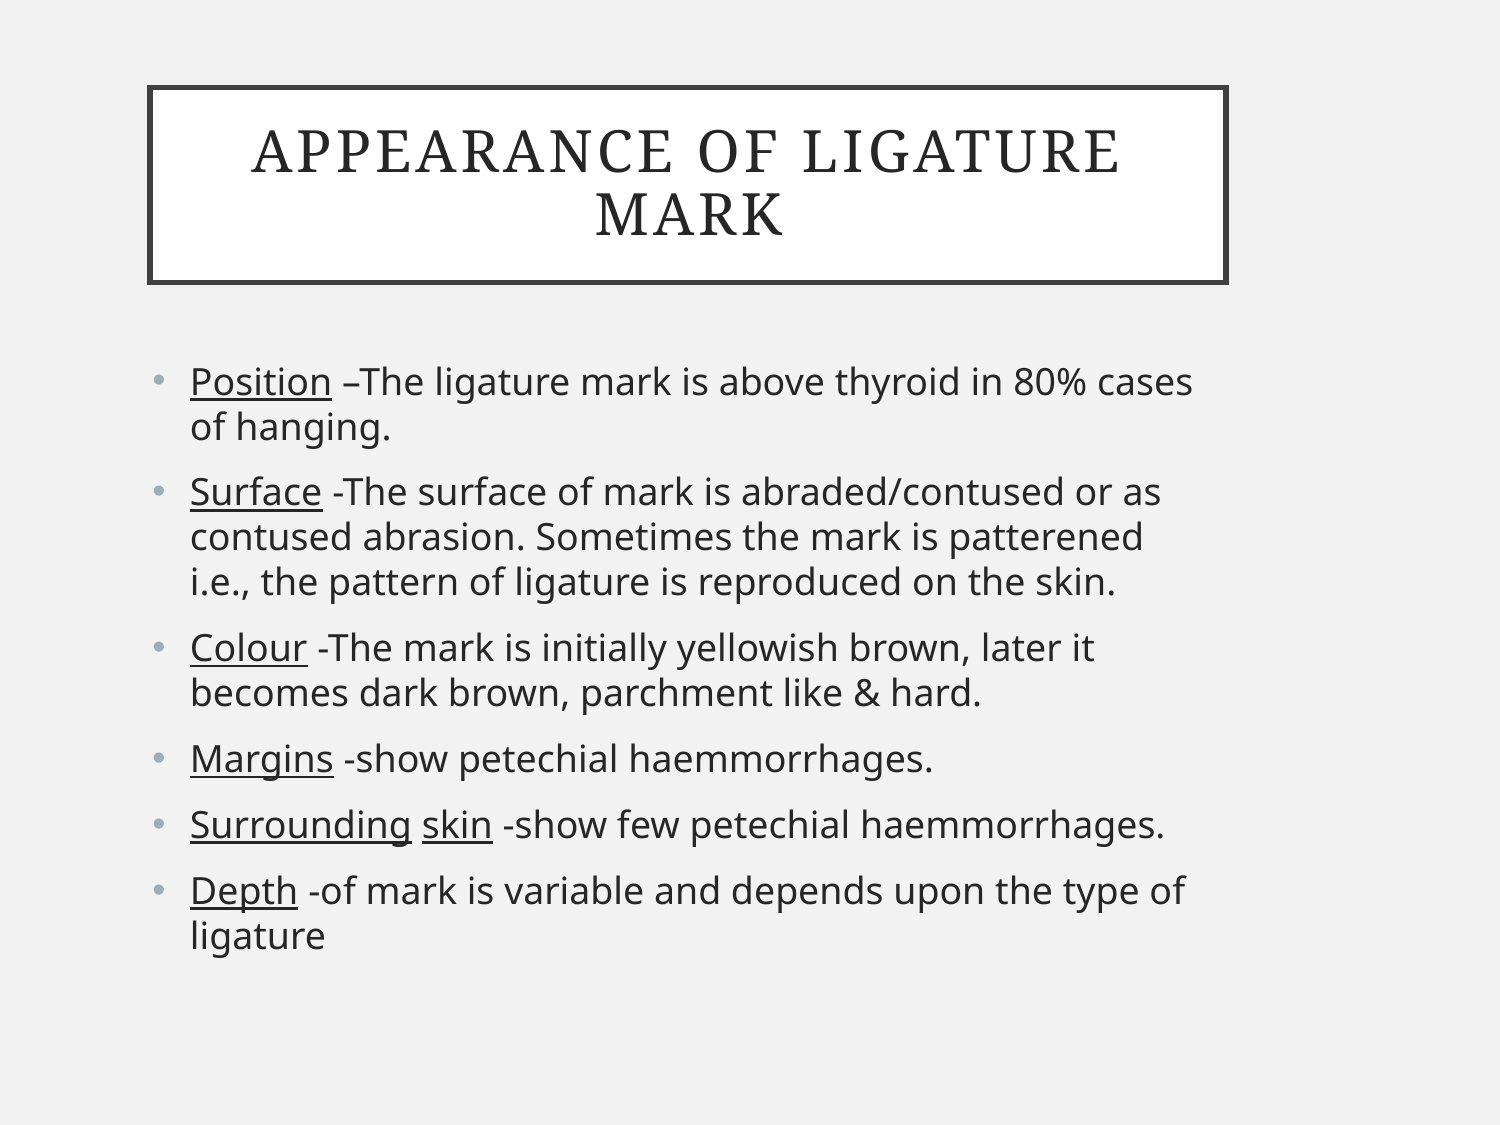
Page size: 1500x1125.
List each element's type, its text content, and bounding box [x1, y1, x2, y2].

title Appearance of ligature mark [147, 85, 1229, 285]
list Position –The ligature mark is above thyroid in 80% cases of hanging. Surface -The surface of mark is abraded/contused or as contused abrasion. Sometimes the mark is patterened i.e., the pattern of ligature is reproduced on the skin. Colour -The mark is initially yellowish brown, later it becomes dark brown, parchment like & hard. Margins -show petechial haemmorrhages. Surrounding skin -show few petechial haemmorrhages. Depth -of mark is variable and depends upon the type of ligature [137, 350, 1226, 1093]
